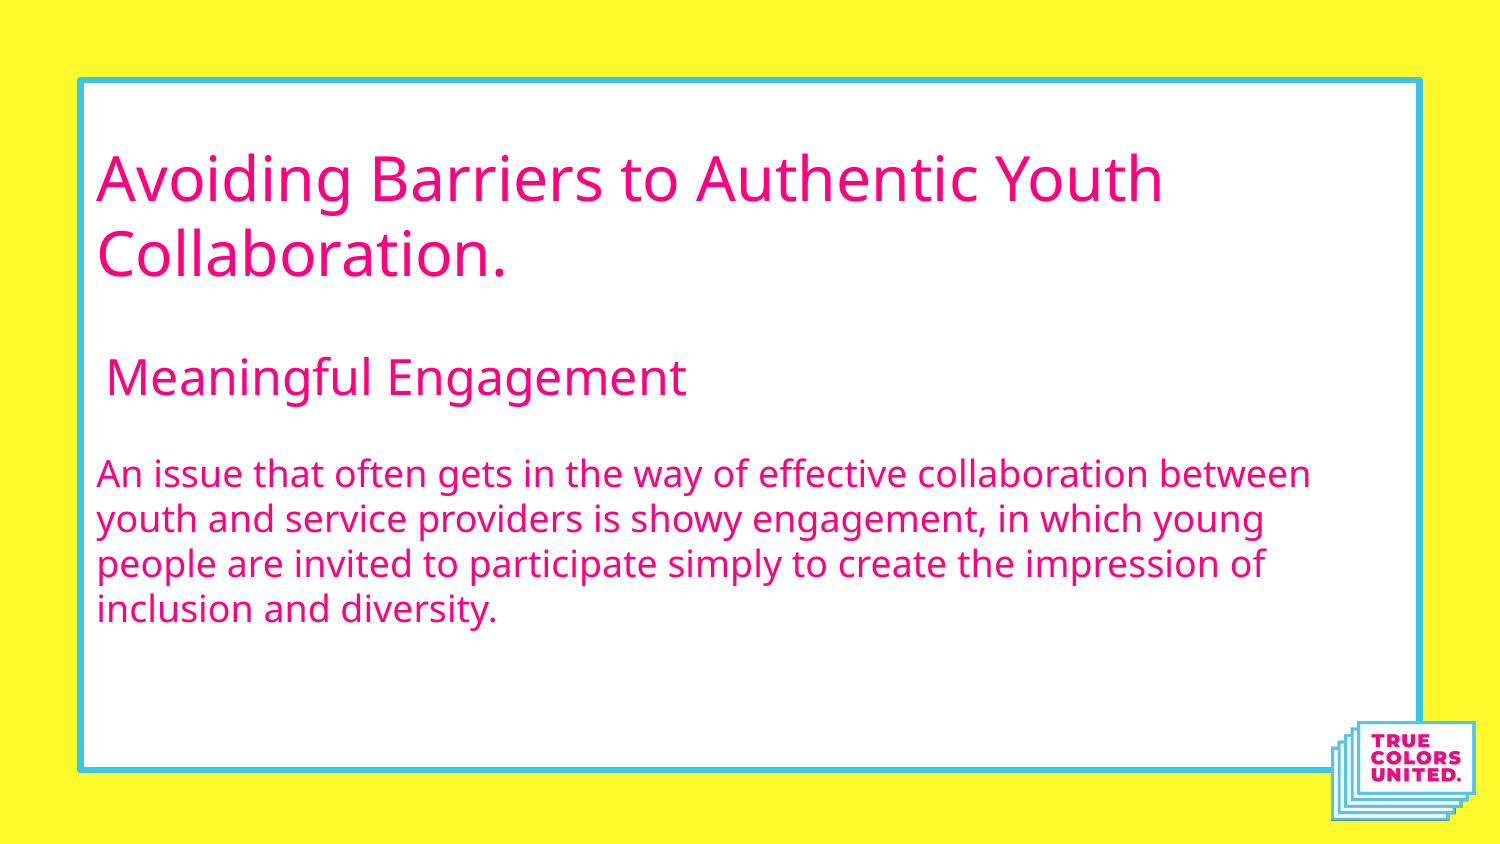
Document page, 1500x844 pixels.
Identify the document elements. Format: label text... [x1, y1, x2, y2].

picture [1328, 712, 1479, 828]
title Meaningful Engagement [90, 242, 1410, 510]
title An issue that often gets in the way of effective collaboration between youth and service providers is showy engagement, in which young people are invited to participate simply to create the impression of inclusion and diversity. [81, 406, 1400, 675]
title Avoiding Barriers to Authentic Youth Collaboration. [81, 80, 1400, 348]
